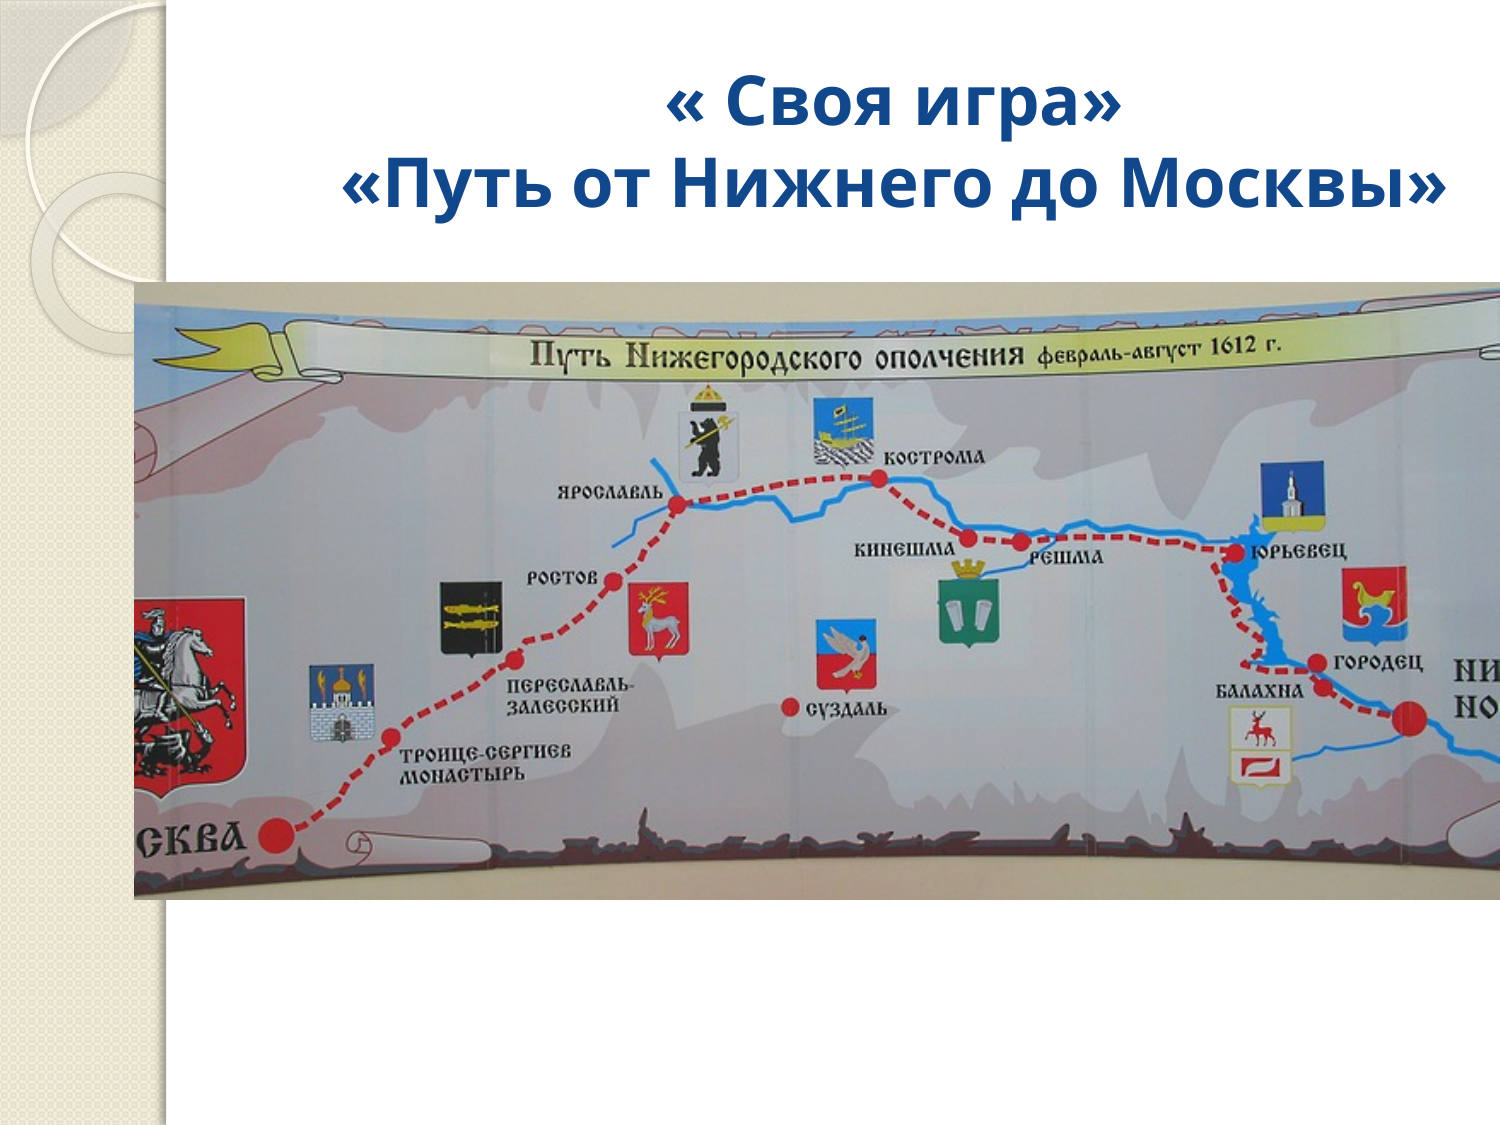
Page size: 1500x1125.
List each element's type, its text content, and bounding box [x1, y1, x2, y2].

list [134, 282, 1500, 901]
title « Своя игра» «Путь от Нижнего до Москвы» [235, 45, 1466, 233]
